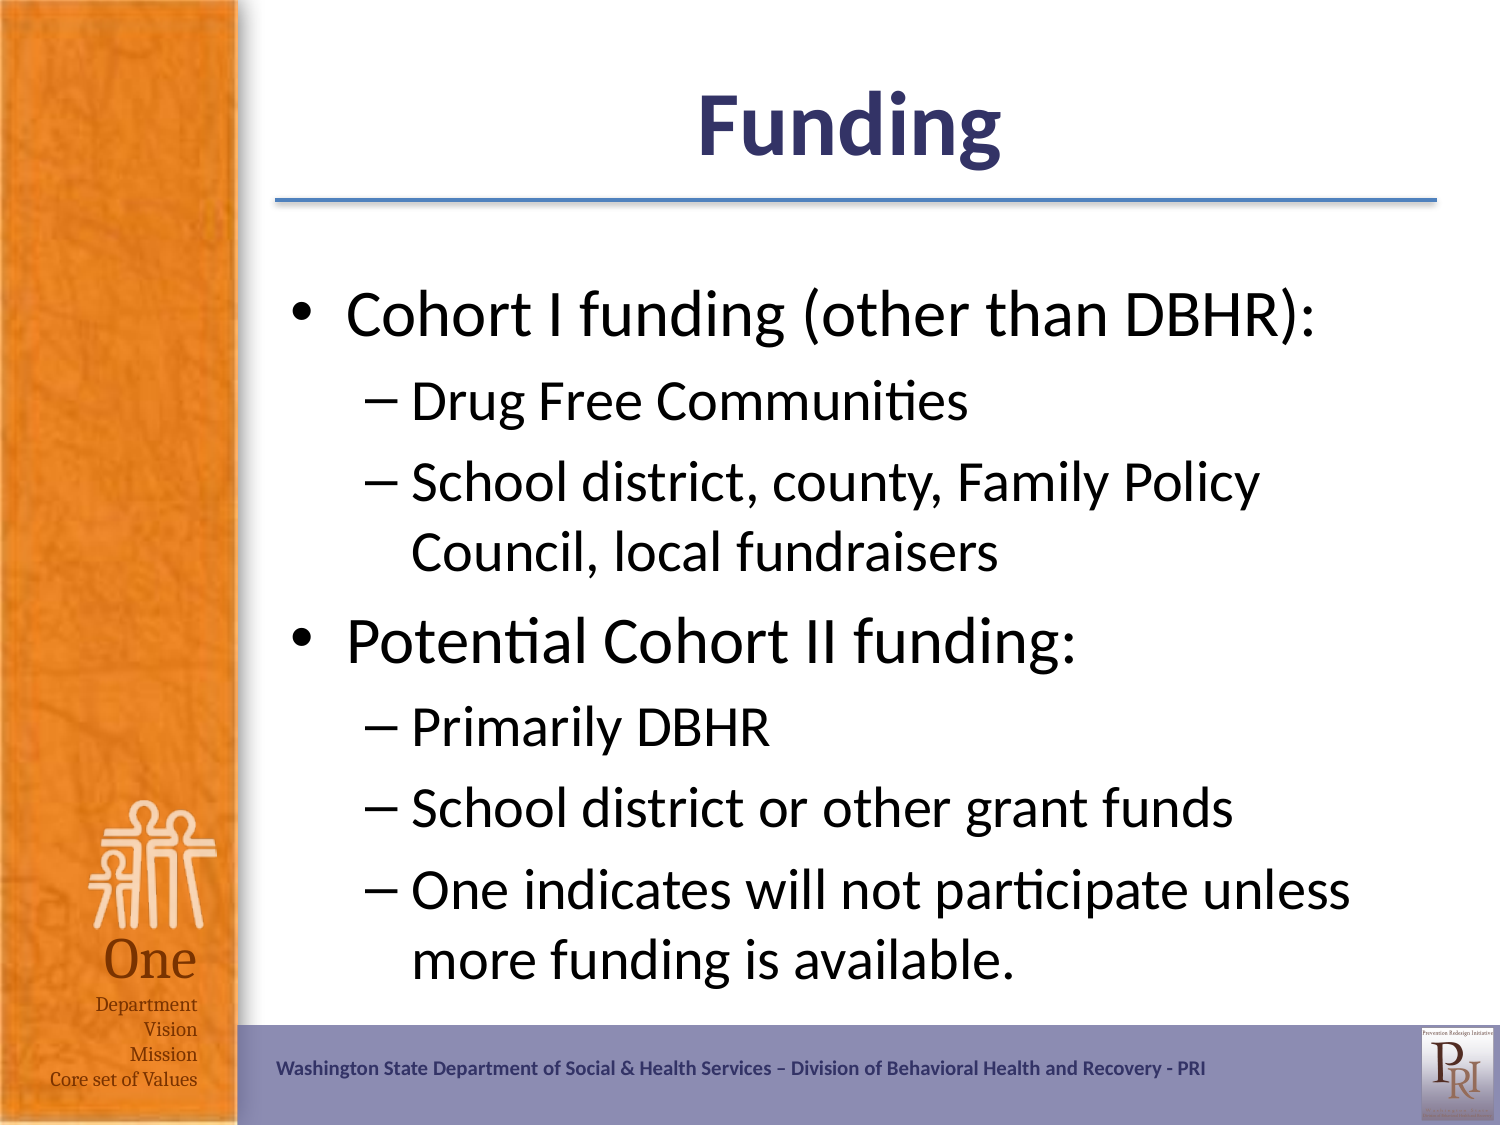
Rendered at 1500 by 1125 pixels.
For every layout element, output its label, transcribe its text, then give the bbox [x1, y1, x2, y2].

picture [0, 0, 238, 1125]
list Cohort I funding (other than DBHR): Drug Free Communities School district, county, Family Policy Council, local fundraisers Potential Cohort II funding: Primarily DBHR School district or other grant funds One indicates will not participate unless more funding is available. [275, 262, 1425, 1005]
picture [1419, 1027, 1496, 1125]
title Funding [275, 24, 1425, 213]
